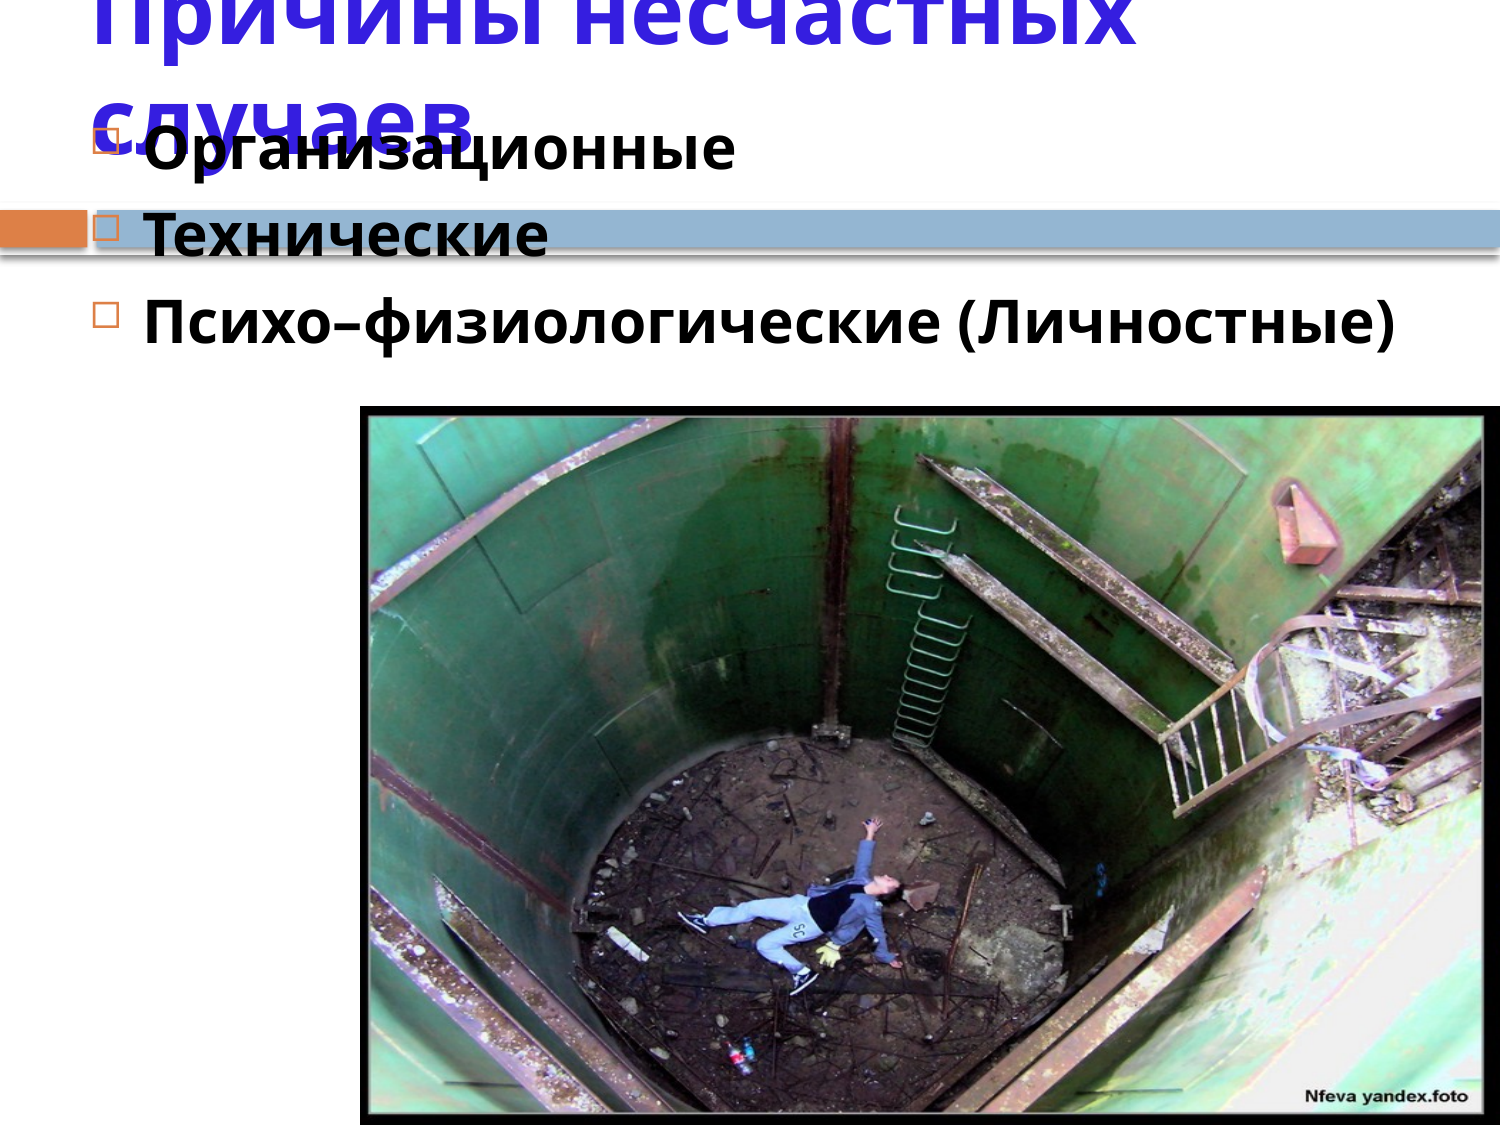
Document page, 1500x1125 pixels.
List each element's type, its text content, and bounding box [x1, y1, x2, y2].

picture [359, 406, 1500, 1125]
list Организационные Технические Психо–физиологические (Личностные) [75, 101, 1425, 1006]
title Причины несчастных случаев [75, 0, 1425, 101]
